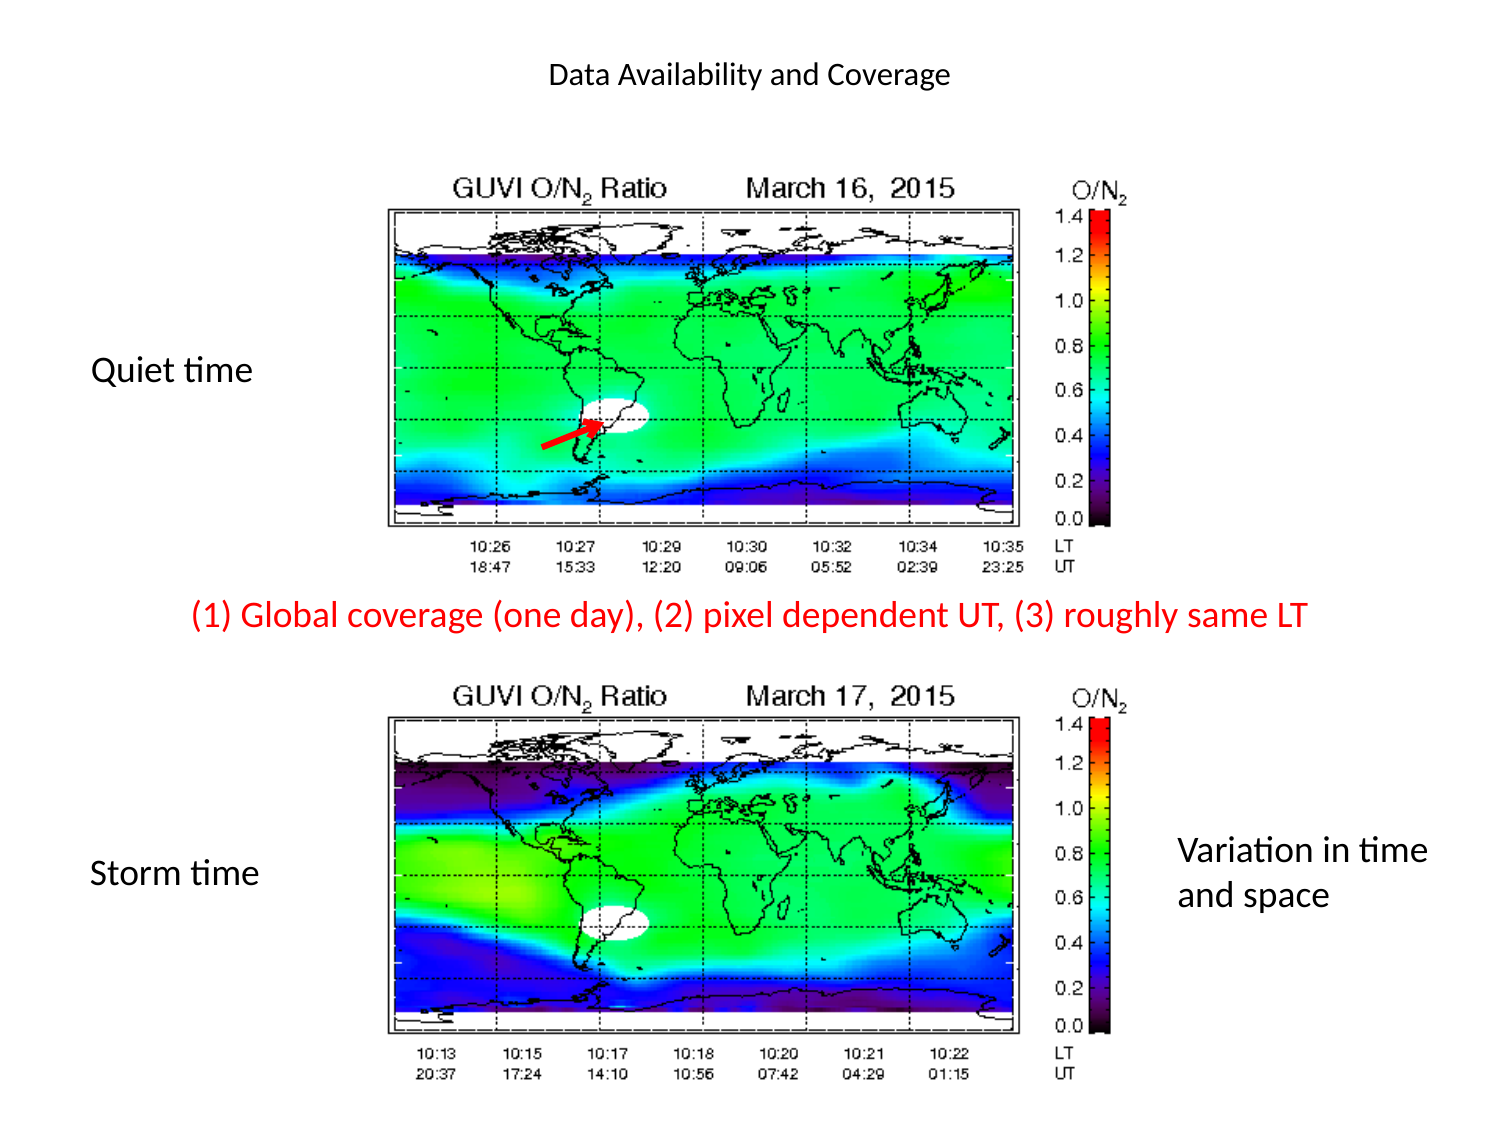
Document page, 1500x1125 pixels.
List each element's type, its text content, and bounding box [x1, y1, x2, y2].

title Data Availability and Coverage [75, 45, 1425, 100]
text_box Quiet time [76, 337, 269, 398]
picture [324, 137, 1187, 593]
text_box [541, 422, 605, 448]
text_box (1) Global coverage (one day), (2) pixel dependent UT, (3) roughly same LT [175, 582, 1333, 642]
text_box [74, 645, 1463, 1101]
